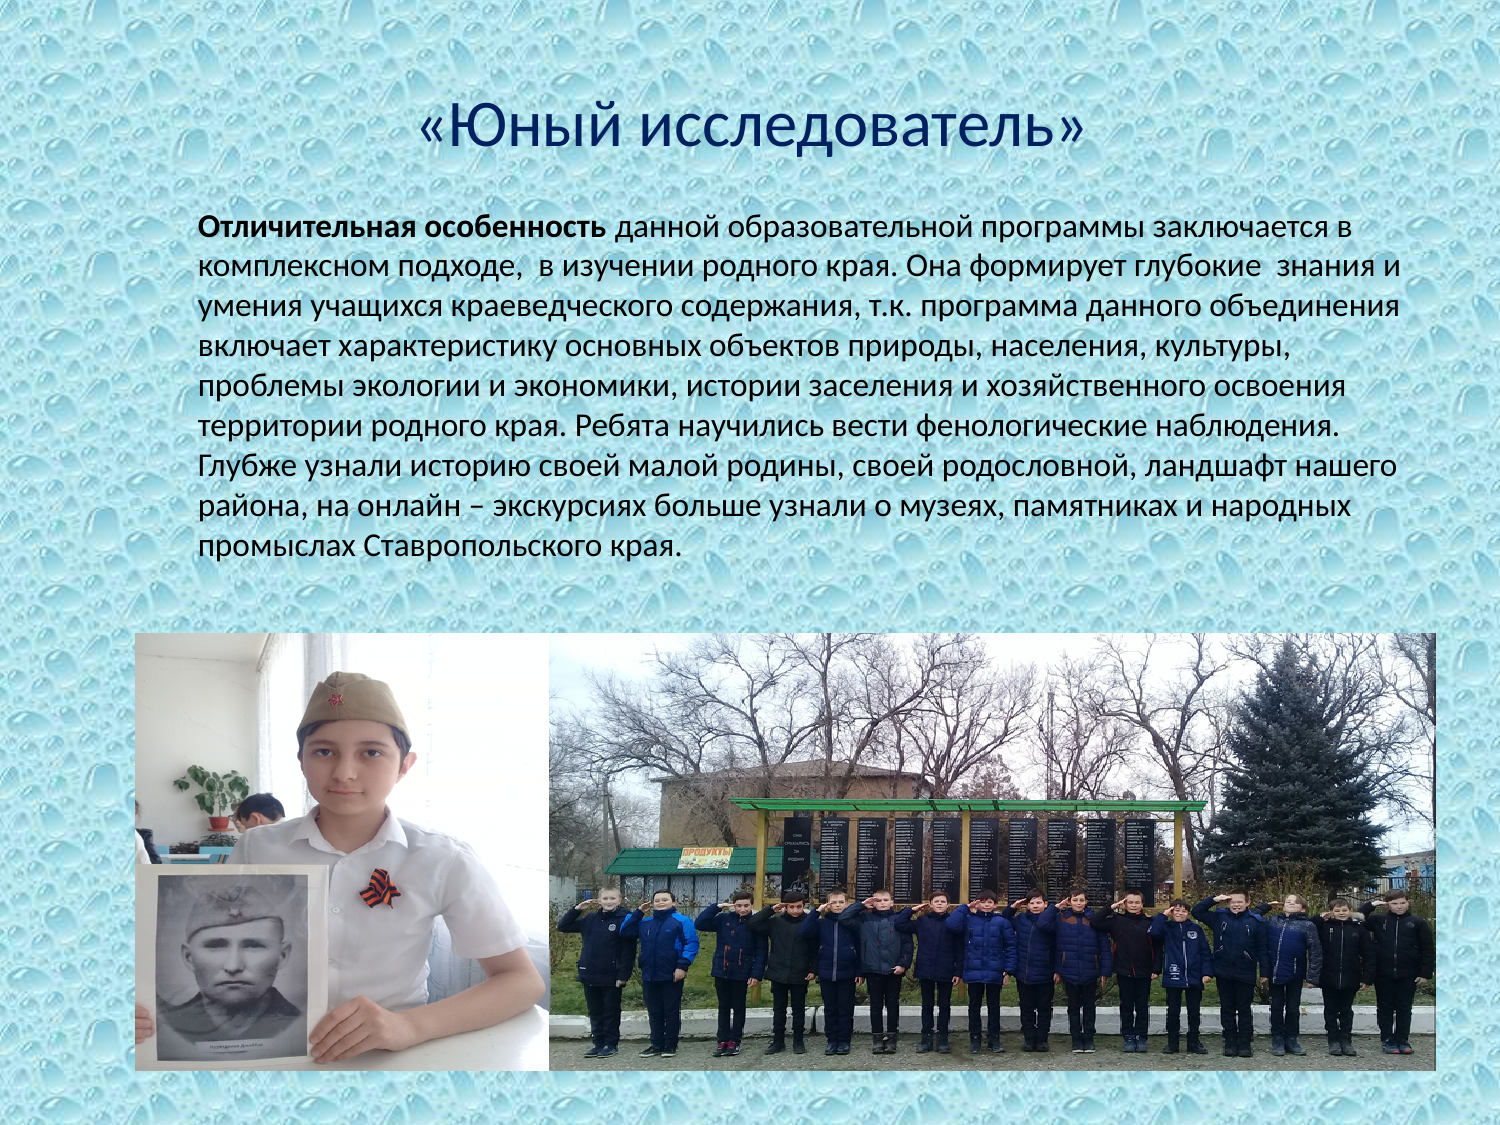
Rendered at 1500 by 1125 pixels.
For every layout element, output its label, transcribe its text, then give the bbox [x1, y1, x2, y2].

picture [0, 0, 1500, 1125]
list Отличительная особенность данной образовательной программы заключается в комплексном подходе, в изучении родного края. Она формирует глубокие знания и умения учащихся краеведческого содержания, т.к. программа данного объединения включает характеристику основных объектов природы, населения, культуры, проблемы экологии и экономики, истории заселения и хозяйственного освоения территории родного края. Ребята научились вести фенологические наблюдения. Глубже узнали историю своей малой родины, своей родословной, ландшафт нашего района, на онлайн – экскурсиях больше узнали о музеях, памятниках и народных промыслах Ставропольского края. [183, 196, 1425, 610]
title «Юный исследователь» [76, 54, 1427, 185]
